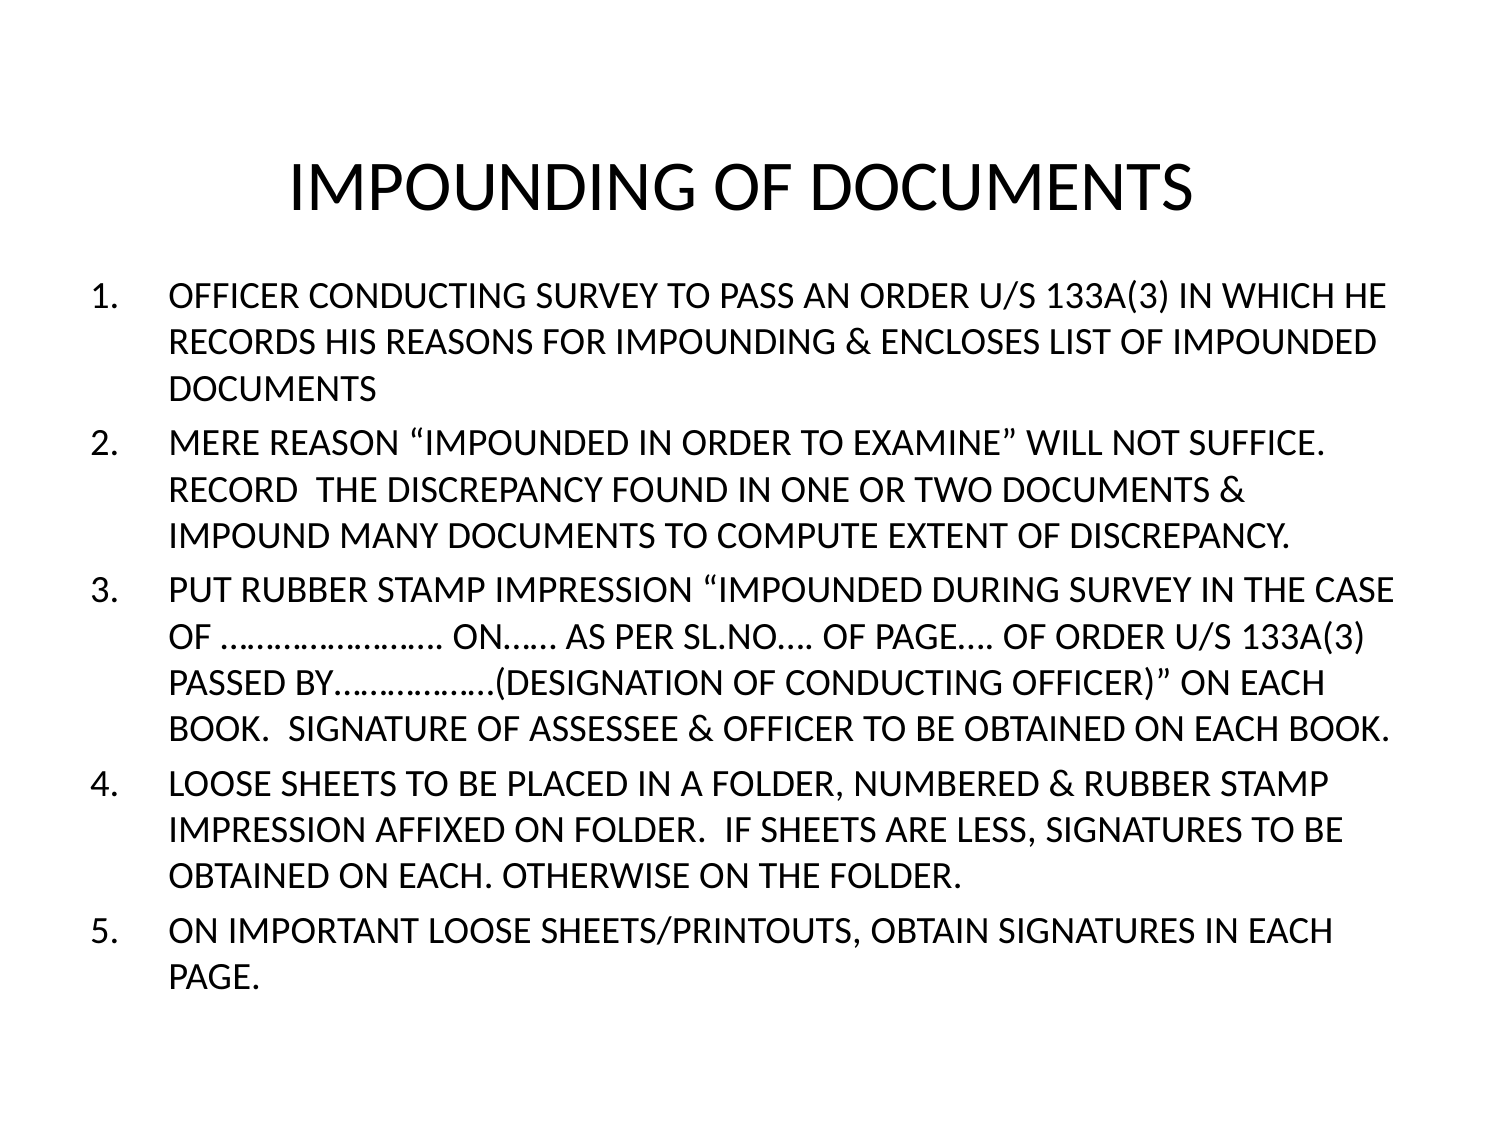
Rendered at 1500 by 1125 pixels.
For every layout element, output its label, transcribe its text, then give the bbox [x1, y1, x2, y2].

title IMPOUNDING OF DOCUMENTS [75, 45, 1425, 233]
list OFFICER CONDUCTING SURVEY TO PASS AN ORDER U/S 133A(3) IN WHICH HE RECORDS HIS REASONS FOR IMPOUNDING & ENCLOSES LIST OF IMPOUNDED DOCUMENTS MERE REASON “IMPOUNDED IN ORDER TO EXAMINE” WILL NOT SUFFICE. RECORD THE DISCREPANCY FOUND IN ONE OR TWO DOCUMENTS & IMPOUND MANY DOCUMENTS TO COMPUTE EXTENT OF DISCREPANCY. PUT RUBBER STAMP IMPRESSION “IMPOUNDED DURING SURVEY IN THE CASE OF ……………………. ON…… AS PER SL.NO…. OF PAGE…. OF ORDER U/S 133A(3) PASSED BY………………(DESIGNATION OF CONDUCTING OFFICER)” ON EACH BOOK. SIGNATURE OF ASSESSEE & OFFICER TO BE OBTAINED ON EACH BOOK. LOOSE SHEETS TO BE PLACED IN A FOLDER, NUMBERED & RUBBER STAMP IMPRESSION AFFIXED ON FOLDER. IF SHEETS ARE LESS, SIGNATURES TO BE OBTAINED ON EACH. OTHERWISE ON THE FOLDER. ON IMPORTANT LOOSE SHEETS/PRINTOUTS, OBTAIN SIGNATURES IN EACH PAGE. [75, 262, 1425, 1005]
